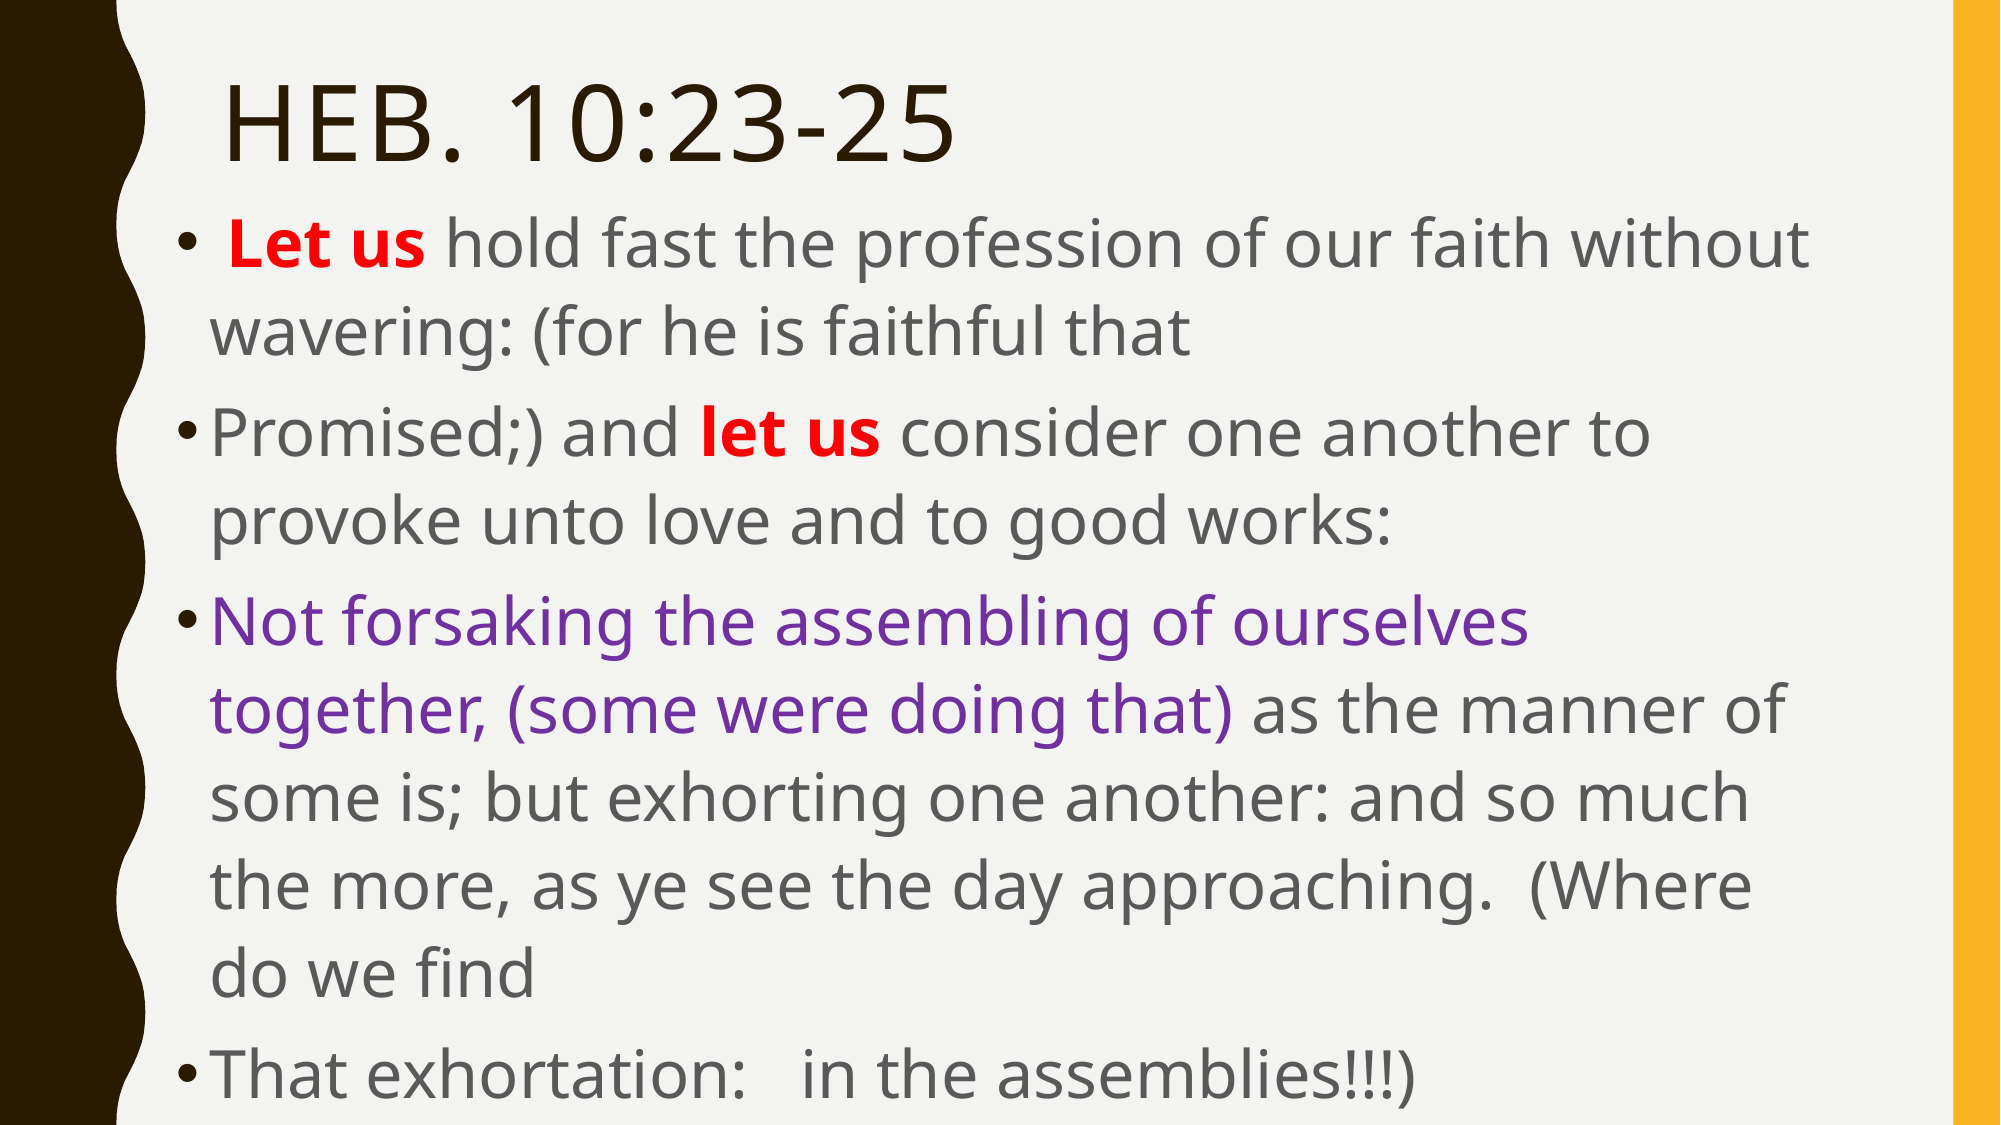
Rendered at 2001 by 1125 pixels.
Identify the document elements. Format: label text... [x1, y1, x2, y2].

list Let us hold fast the profession of our faith without wavering: (for he is faithful that Promised;) and let us consider one another to provoke unto love and to good works: Not forsaking the assembling of ourselves together, (some were doing that) as the manner of some is; but exhorting one another: and so much the more, as ye see the day approaching. (Where do we find That exhortation: in the assemblies!!!) [160, 185, 1831, 1125]
title Heb. 10:23-25 [205, 62, 1875, 308]
